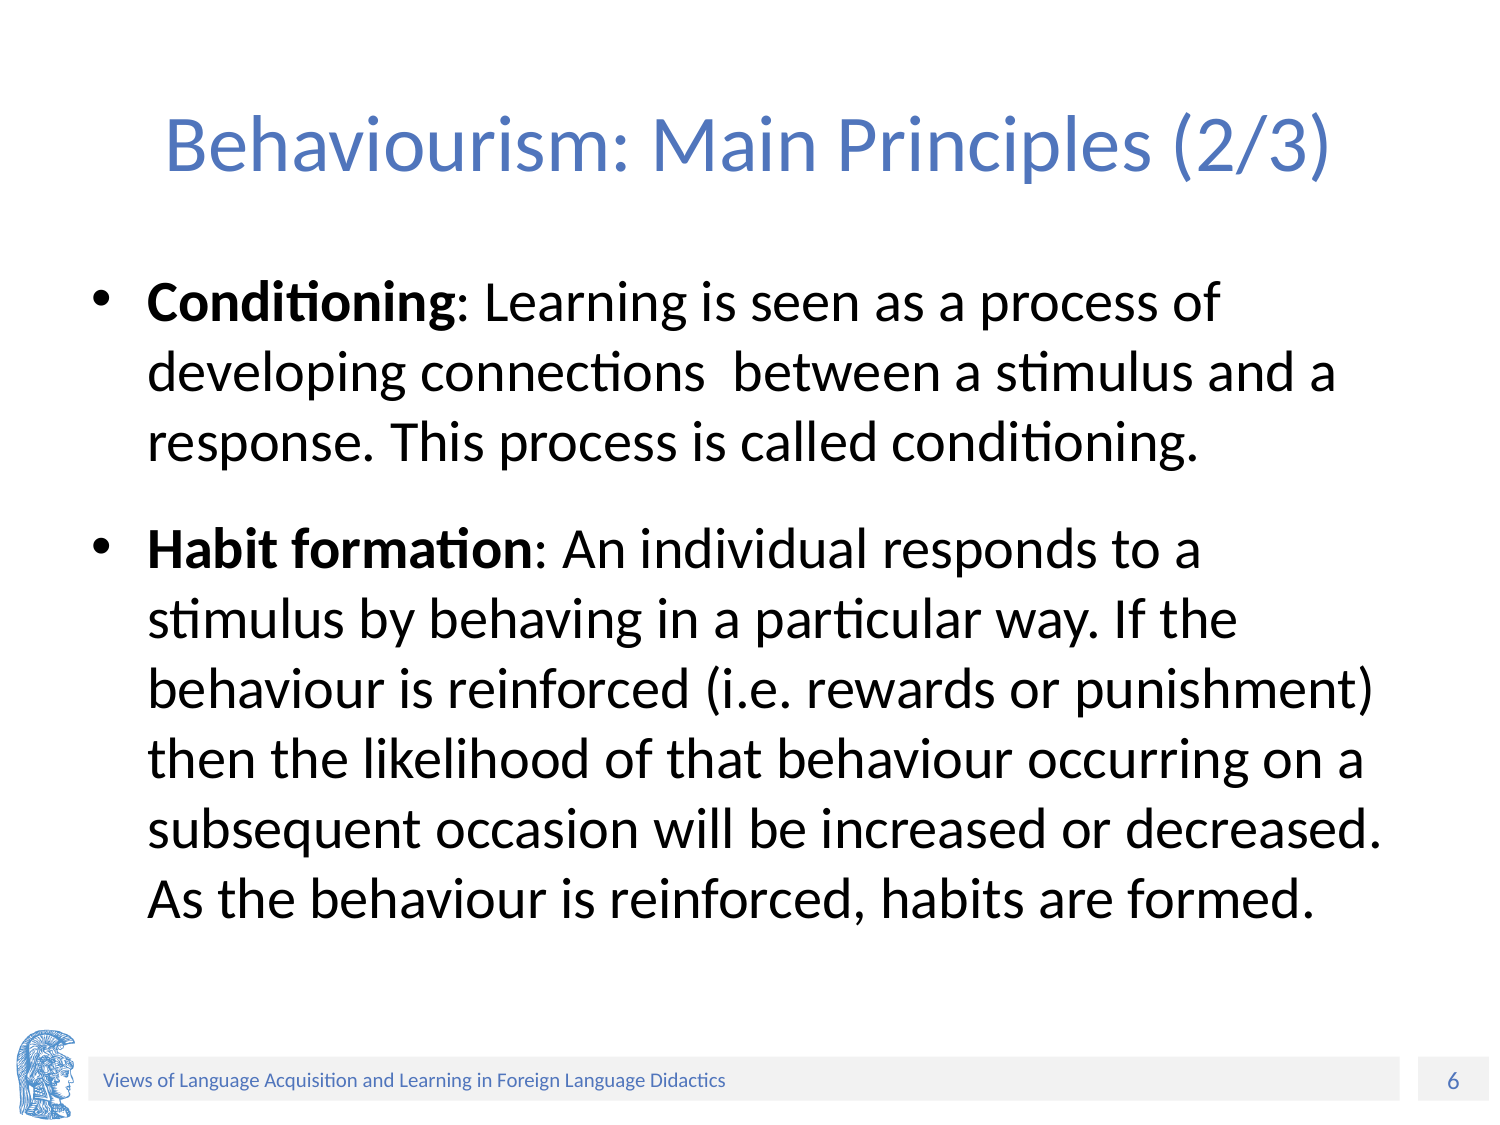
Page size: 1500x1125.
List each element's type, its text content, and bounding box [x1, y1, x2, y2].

list Conditioning: Learning is seen as a process of developing connections between a stimulus and a response. This process is called conditioning. Habit formation: An individual responds to a stimulus by behaving in a particular way. If the behaviour is reinforced (i.e. rewards or punishment) then the likelihood of that behaviour occurring on a subsequent occasion will be increased or decreased. As the behaviour is reinforced, habits are formed. [76, 255, 1427, 998]
title Behaviourism: Main Principles (2/3) [75, 45, 1425, 233]
picture [9, 1026, 81, 1120]
